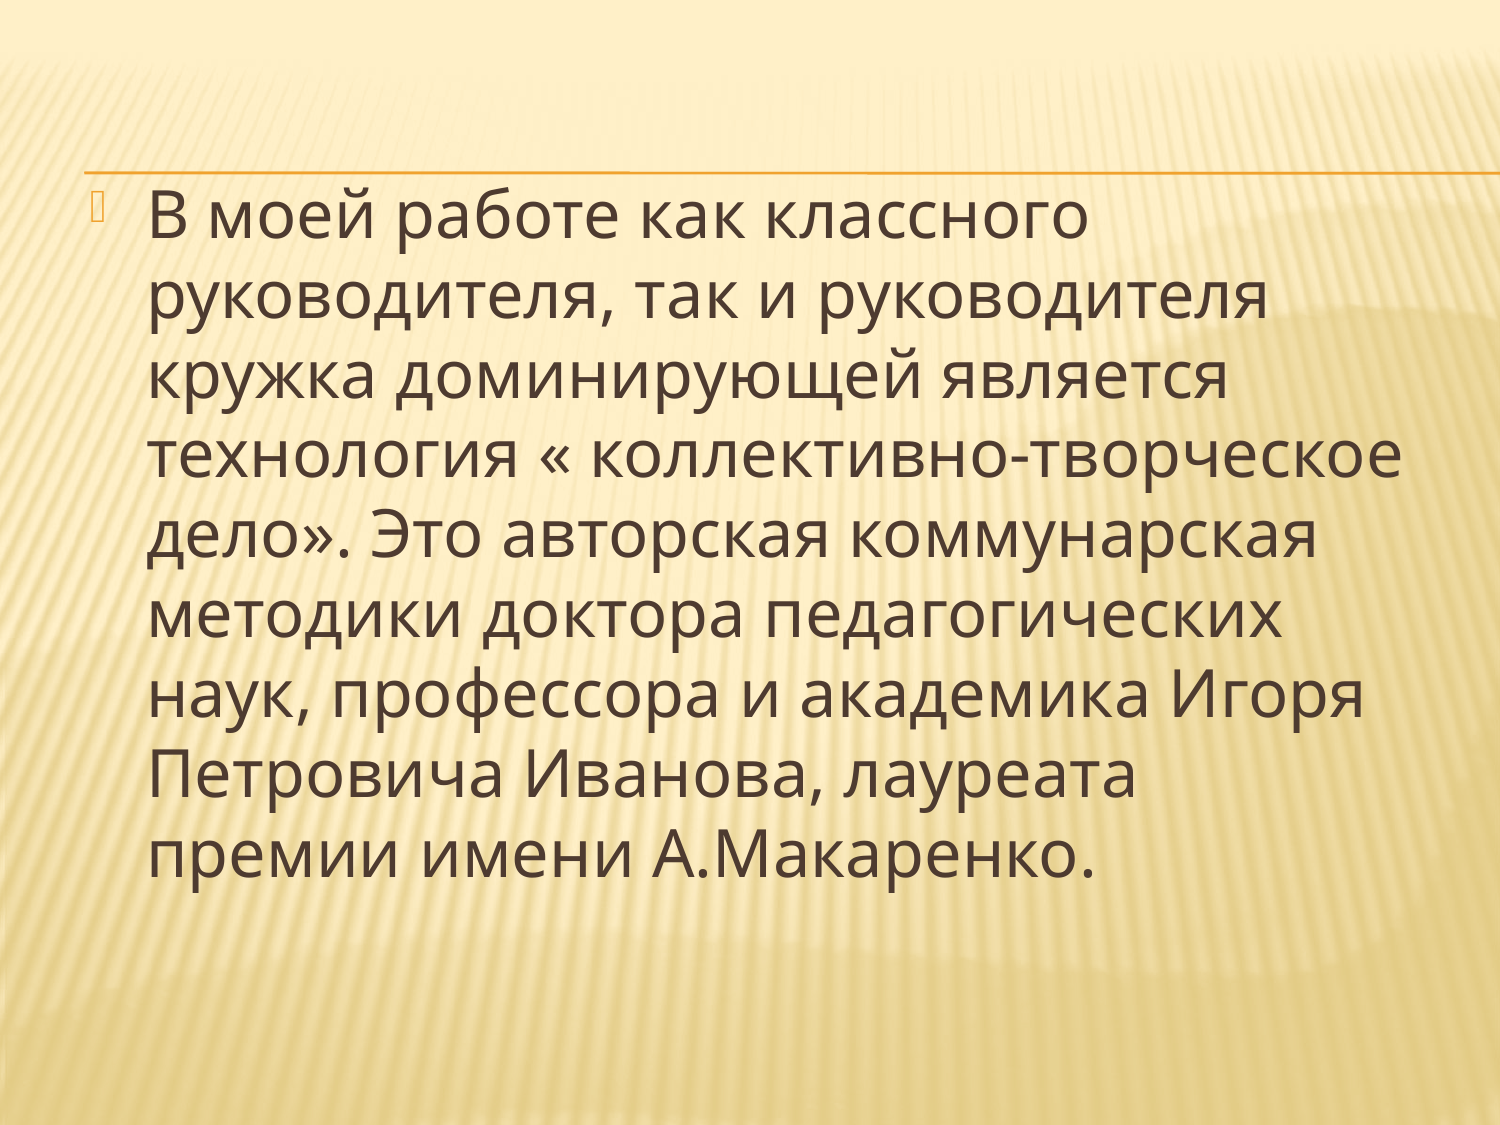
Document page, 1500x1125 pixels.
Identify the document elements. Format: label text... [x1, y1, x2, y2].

list В моей работе как классного руководителя, так и руководителя кружка доминирующей является технология « коллективно-творческое дело». Это авторская коммунарская методики доктора педагогических наук, профессора и академика Игоря Петровича Иванова, лауреата премии имени А.Макаренко. [75, 164, 1425, 1005]
